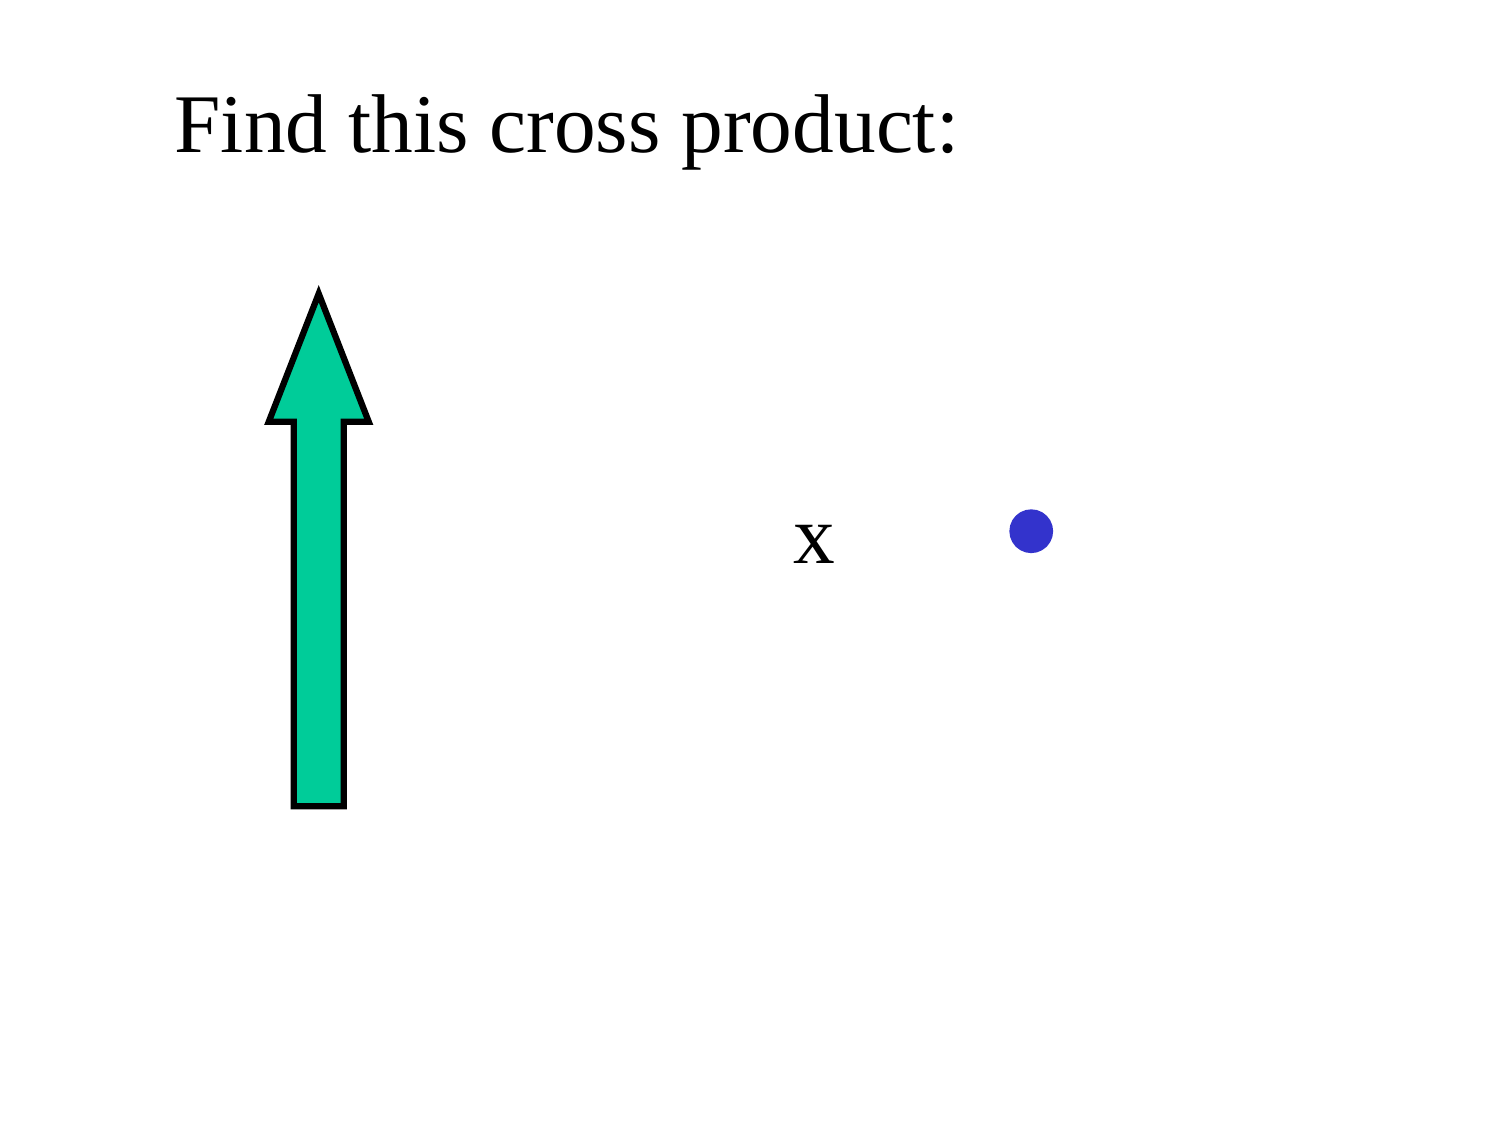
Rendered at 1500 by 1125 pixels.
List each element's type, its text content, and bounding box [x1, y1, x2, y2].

text_box Find this cross product: [159, 62, 976, 177]
text_box [1012, 512, 1051, 550]
text_box x [778, 472, 850, 588]
text_box [268, 293, 369, 807]
